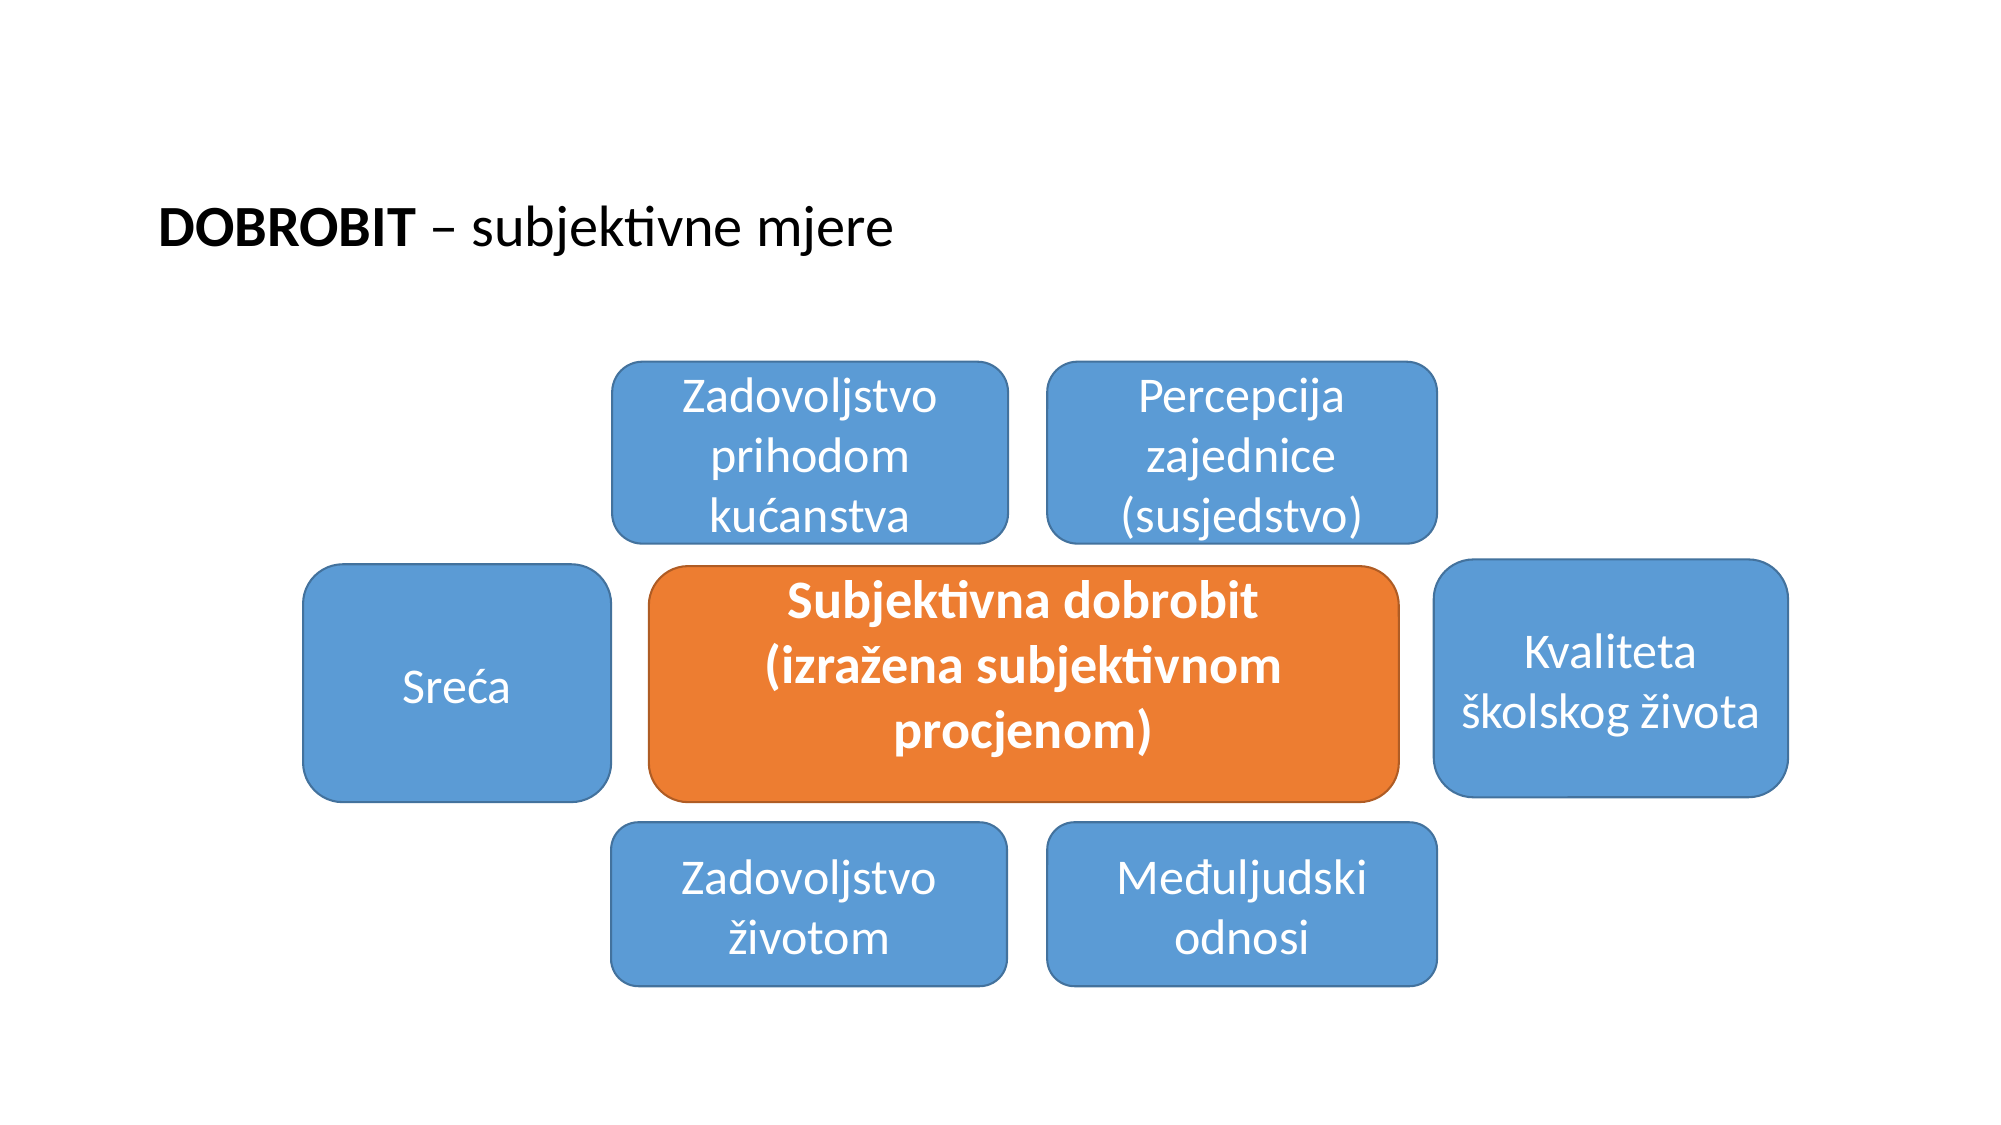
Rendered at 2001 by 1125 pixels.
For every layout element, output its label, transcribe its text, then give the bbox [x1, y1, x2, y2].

text_box Sreća [302, 563, 613, 804]
text_box Percepcija zajednice (susjedstvo) [1046, 360, 1439, 545]
text_box Subjektivna dobrobit (izražena subjektivnom procjenom) [647, 565, 1400, 804]
text_box Zadovoljstvo životom [610, 821, 1009, 988]
text_box Kvaliteta školskog života [1432, 558, 1790, 799]
list DOBROBIT – subjektivne mjere [143, 188, 1869, 917]
text_box Međuljudski odnosi [1046, 821, 1439, 988]
text_box Zadovoljstvo prihodom kućanstva [611, 360, 1010, 545]
